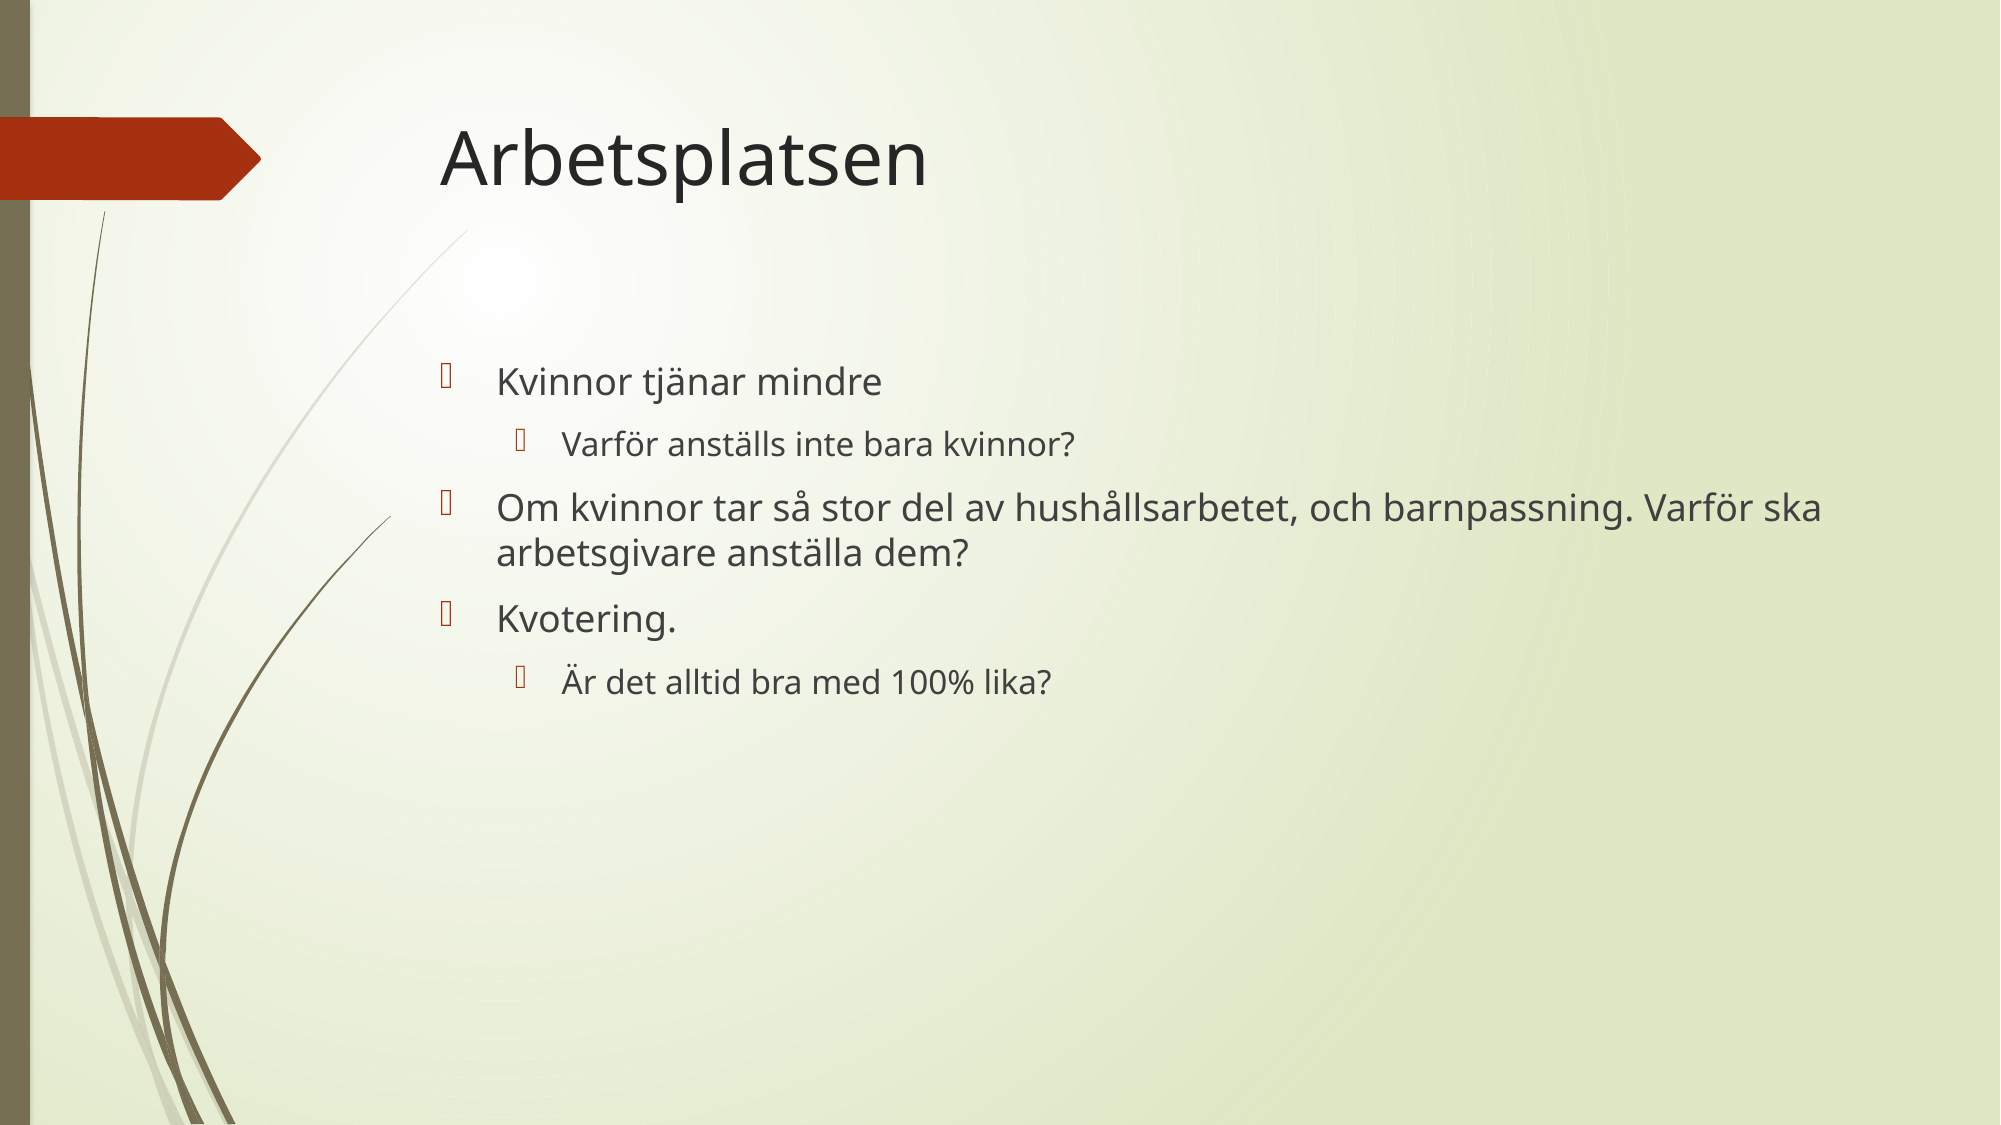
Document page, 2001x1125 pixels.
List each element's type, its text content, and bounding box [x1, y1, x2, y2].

title Arbetsplatsen [425, 102, 1888, 313]
list Kvinnor tjänar mindre Varför anställs inte bara kvinnor? Om kvinnor tar så stor del av hushållsarbetet, och barnpassning. Varför ska arbetsgivare anställa dem? Kvotering. Är det alltid bra med 100% lika? [424, 350, 1888, 970]
